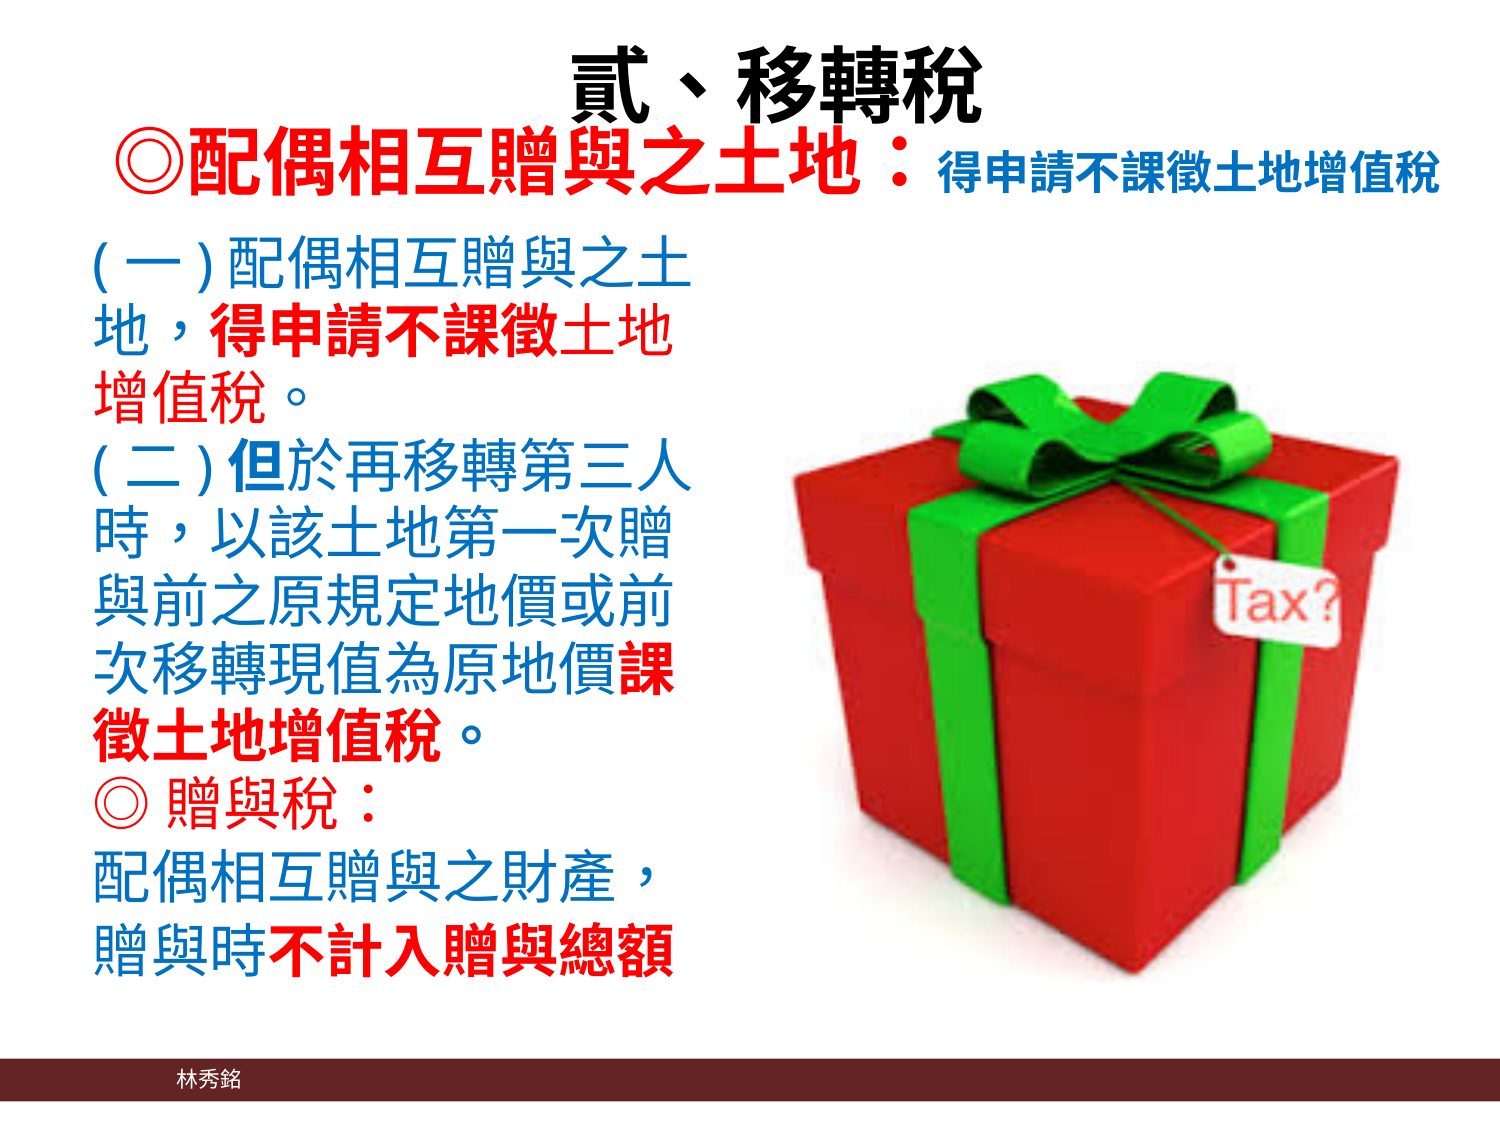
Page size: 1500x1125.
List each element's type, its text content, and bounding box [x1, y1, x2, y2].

title 貳、移轉稅 ◎配偶相互贈與之土地：得申請不課徵土地增值稅 [80, 18, 1474, 238]
picture [761, 361, 1455, 1007]
list (一)配偶相互贈與之土 地，得申請不課徵土地 增值稅。 (二)但於再移轉第三人 時，以該土地第一次贈 與前之原規定地價或前 次移轉現值為原地價課 徵土地增值稅。 ◎贈與稅： 配偶相互贈與之財產， 贈與時不計入贈與總額 [77, 232, 713, 1029]
text_box 林秀銘 [0, 1058, 1500, 1102]
